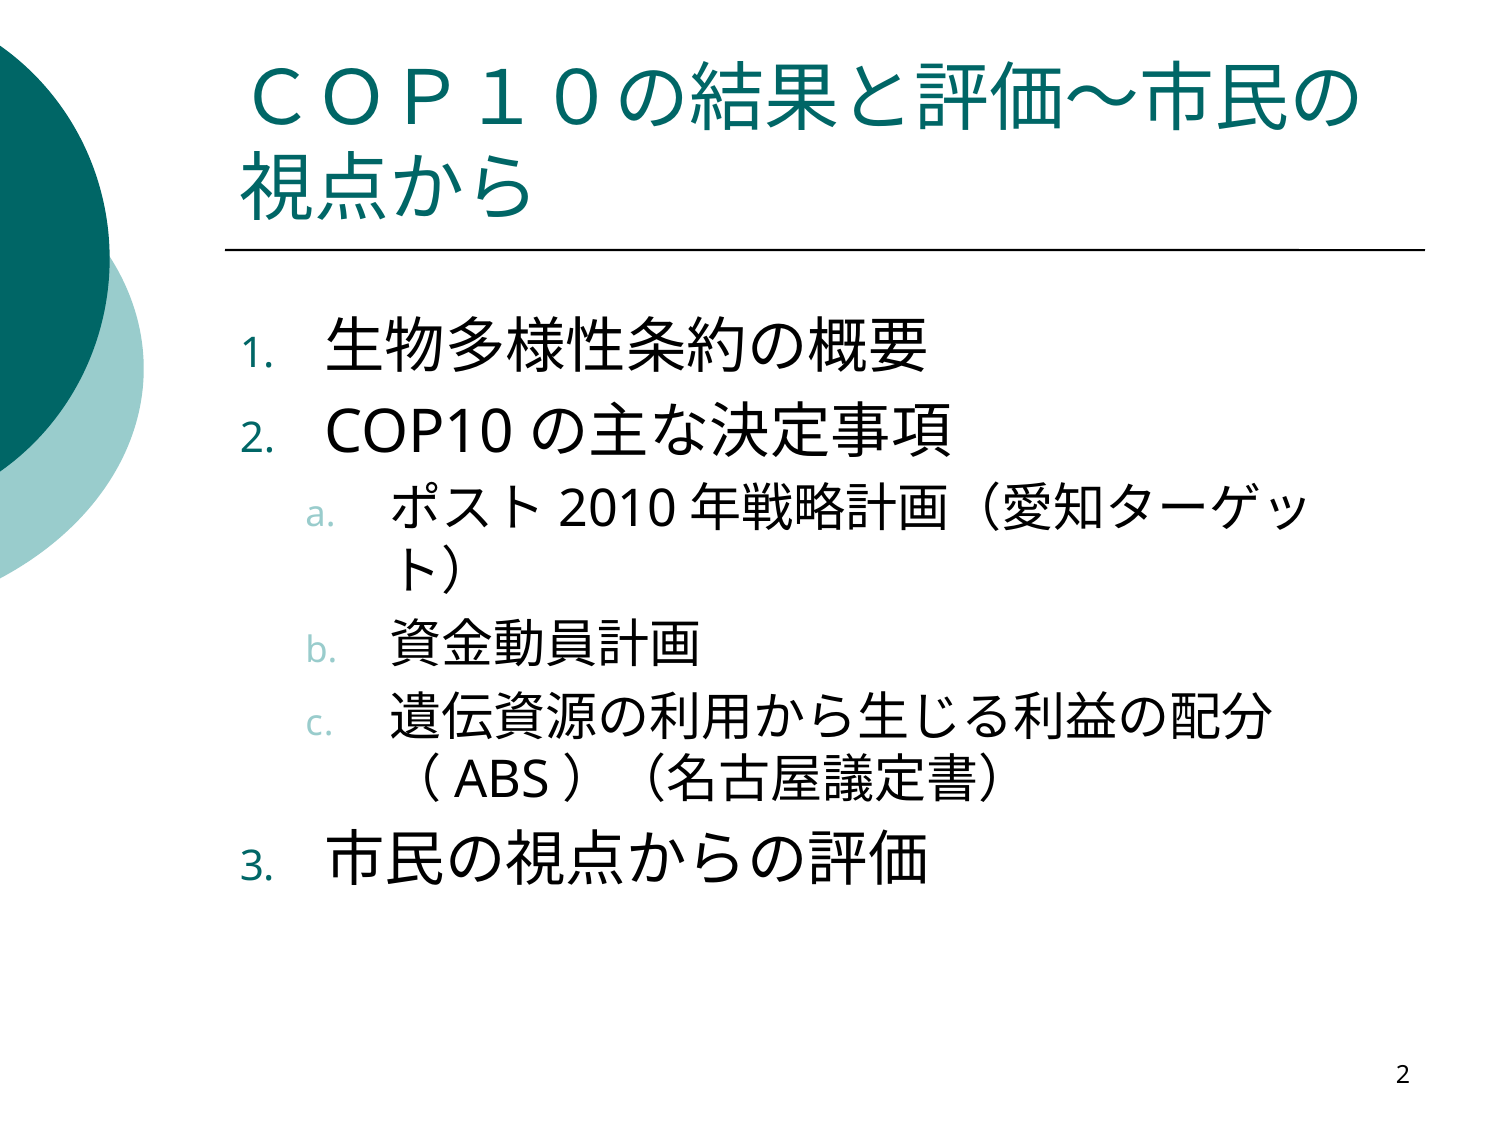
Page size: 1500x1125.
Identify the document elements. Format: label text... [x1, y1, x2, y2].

slide_number 2 [1074, 1024, 1426, 1101]
title ＣＯＰ１０の結果と評価～市民の視点から [224, 49, 1425, 238]
list 生物多様性条約の概要 COP10の主な決定事項 ポスト2010年戦略計画（愛知ターゲット） 資金動員計画 遺伝資源の利用から生じる利益の配分（ABS）（名古屋議定書） 市民の視点からの評価 [224, 299, 1425, 975]
